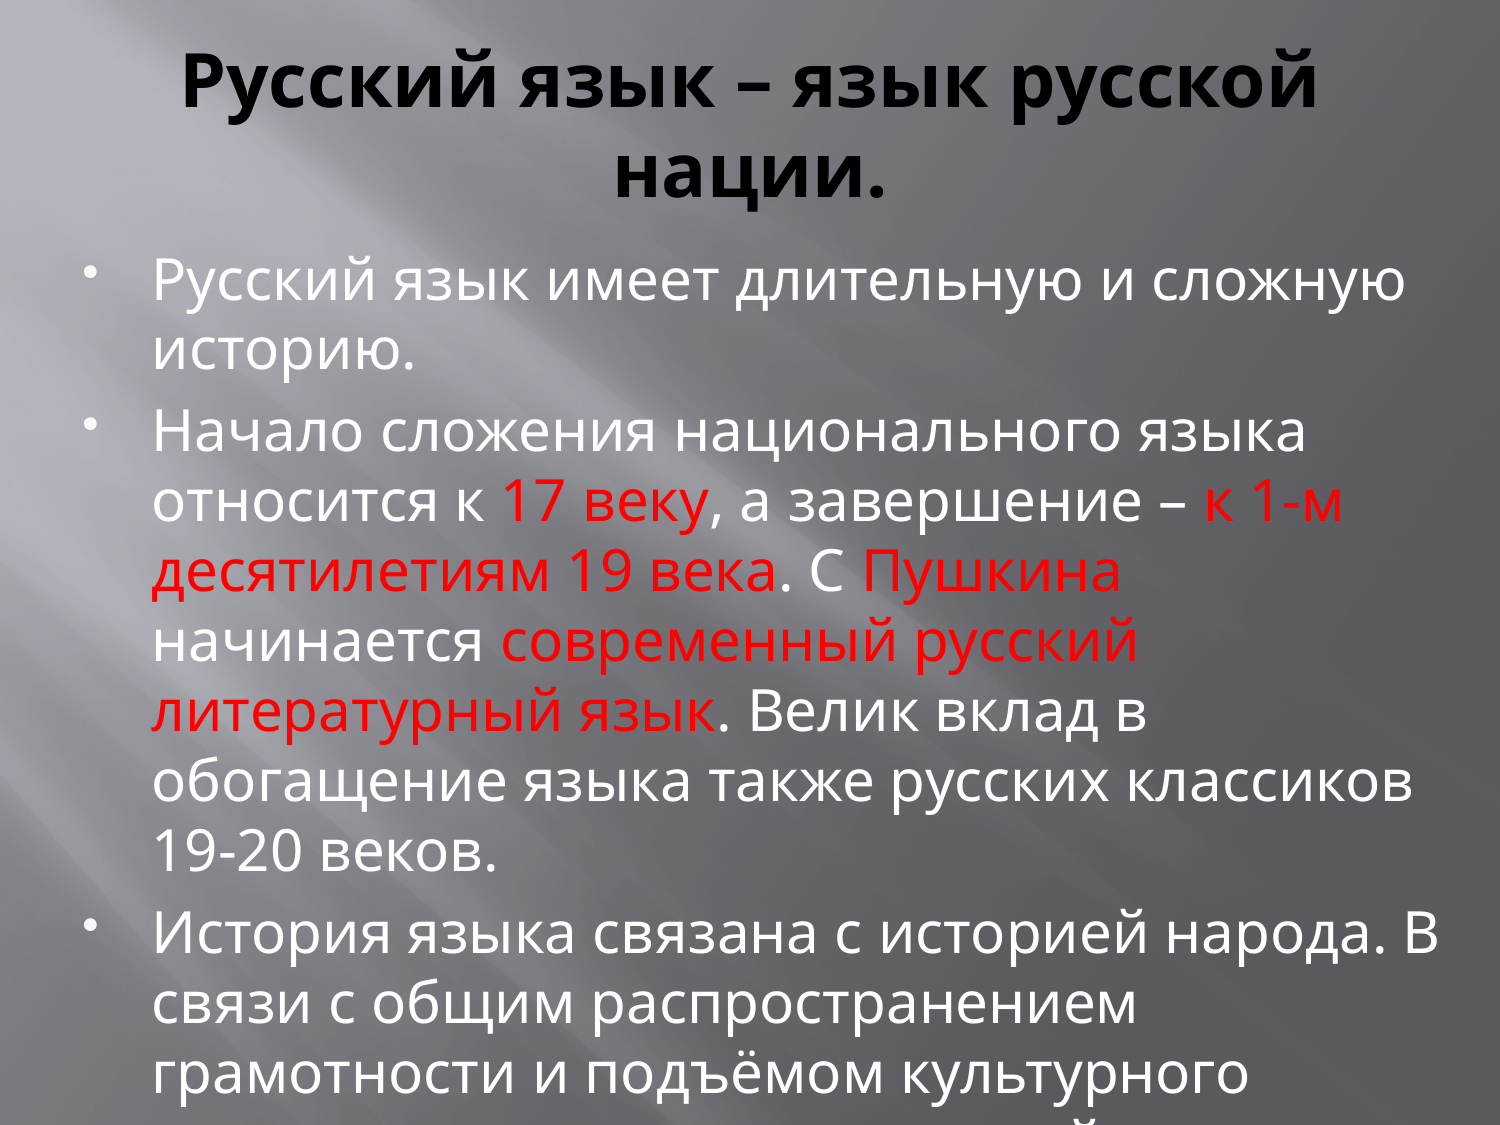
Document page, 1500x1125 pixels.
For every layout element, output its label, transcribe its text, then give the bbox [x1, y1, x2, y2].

title Русский язык – язык русской нации. [75, 23, 1425, 223]
list Русский язык имеет длительную и сложную историю. Начало сложения национального языка относится к 17 веку, а завершение – к 1-м десятилетиям 19 века. С Пушкина начинается современный русский литературный язык. Велик вклад в обогащение языка также русских классиков 19-20 веков. История языка связана с историей народа. В связи с общим распространением грамотности и подъёмом культурного уровня населения литературный язык стал основным средством общения русской нации [46, 234, 1465, 1035]
